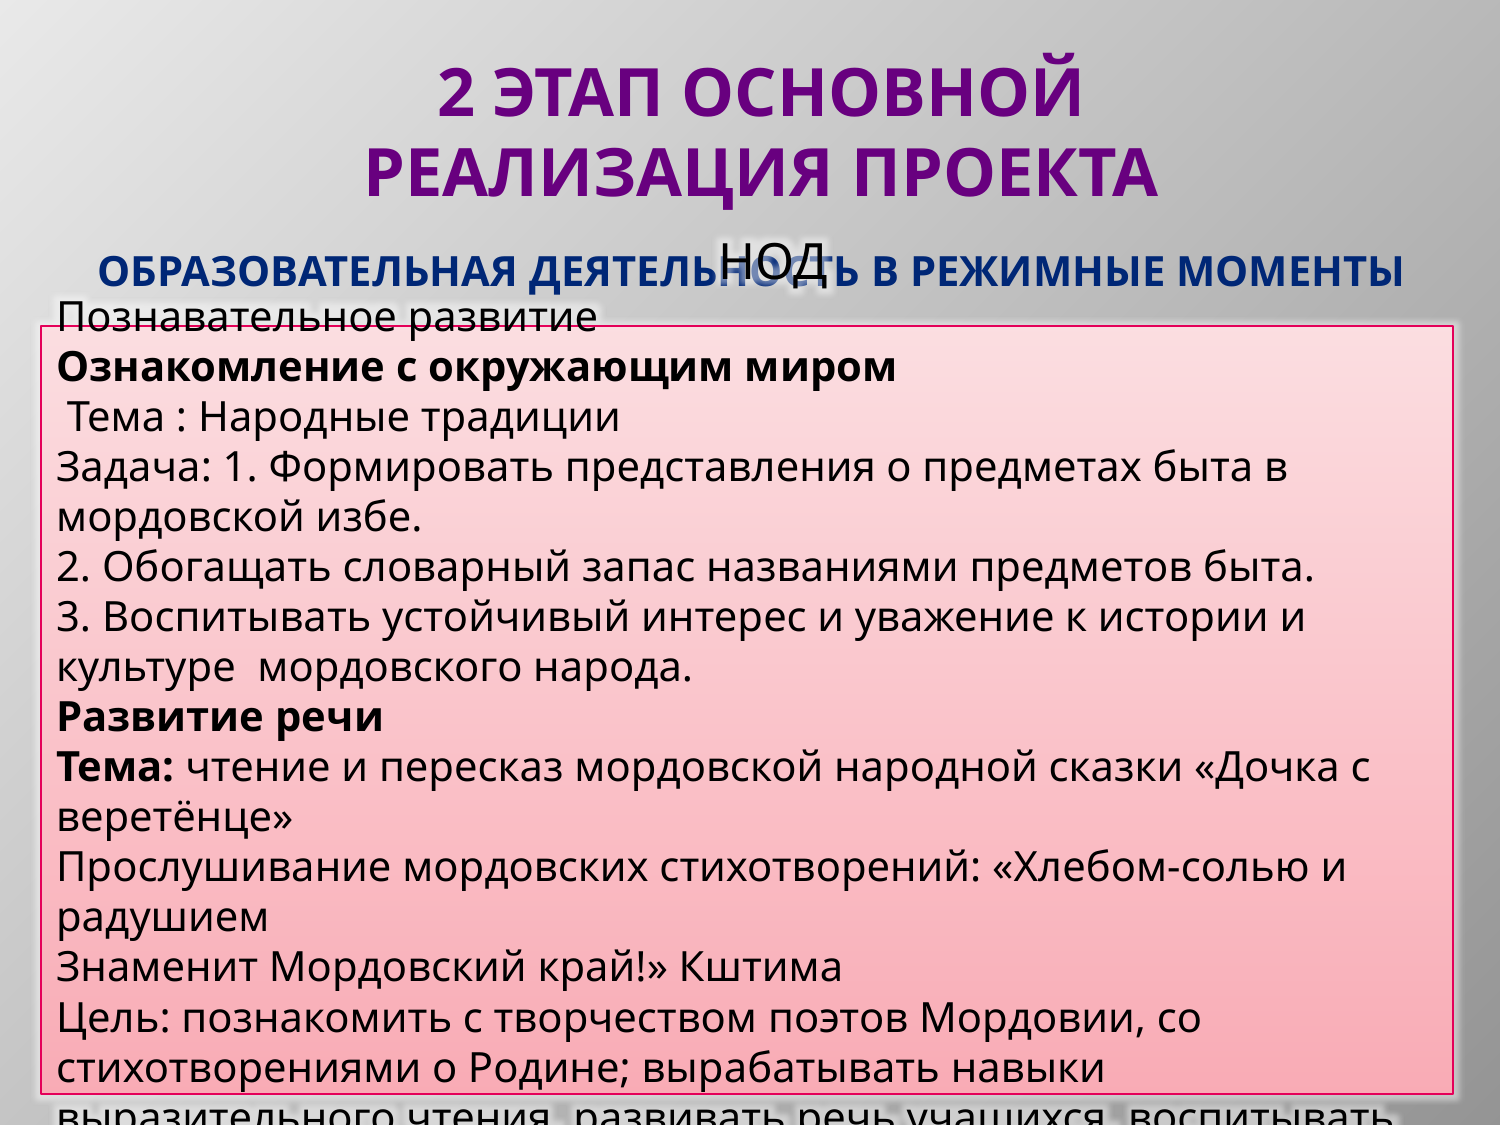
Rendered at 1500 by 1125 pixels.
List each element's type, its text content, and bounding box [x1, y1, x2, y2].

text_box Образовательная деятельность в режимные моменты [82, 236, 1500, 302]
text_box НОД Познавательное развитие Ознакомление с окружающим миром Тема : Народные традиции Задача: 1. Формировать представления о предметах быта в мордовской избе. 2. Обогащать словарный запас названиями предметов быта. 3. Воспитывать устойчивый интерес и уважение к истории и культуре мордовского народа. Развитие речи Тема: чтение и пересказ мордовской народной сказки «Дочка с веретёнце» Прослушивание мордовских стихотворений: «Хлебом-солью и радушием Знаменит Мордовский край!» Кштима Цель: познакомить с творчеством поэтов Мордовии, со стихотворениями о Родине; вырабатывать навыки выразительного чтения, развивать речь учащихся, воспитывать любовь к родному краю, к поэзии. [40, 325, 1454, 1095]
text_box 2 этап основной Реализация проекта [348, 42, 1175, 218]
